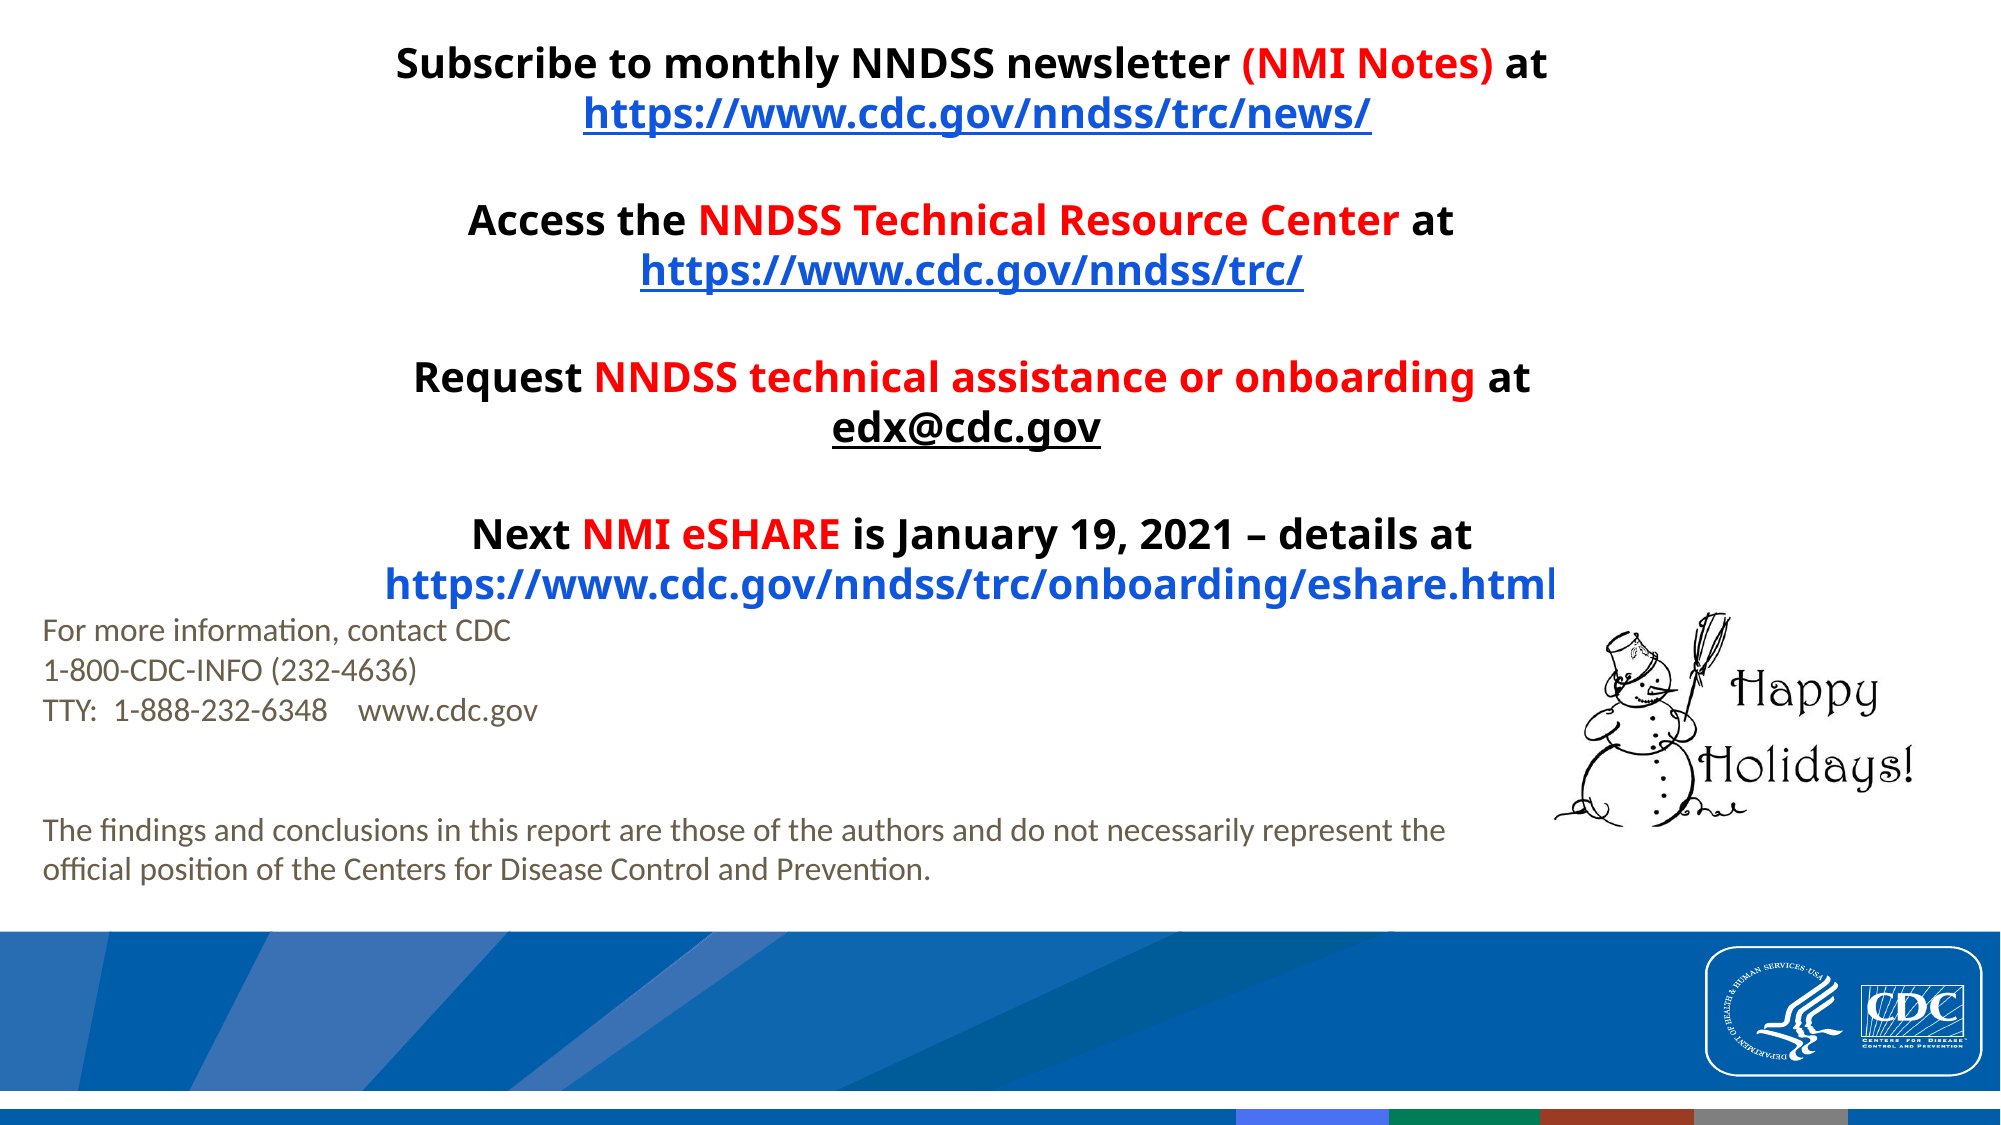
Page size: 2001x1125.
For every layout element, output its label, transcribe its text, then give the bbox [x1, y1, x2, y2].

text_box Subscribe to monthly NNDSS newsletter (NMI Notes) at https://www.cdc.gov/nndss/trc/news/ Access the NNDSS Technical Resource Center at https://www.cdc.gov/nndss/trc/ Request NNDSS technical assistance or onboarding at edx@cdc.gov Next NMI eSHARE is January 19, 2021 – details at https://www.cdc.gov/nndss/trc/onboarding/eshare.html [128, 29, 1816, 683]
picture [1554, 537, 1920, 902]
